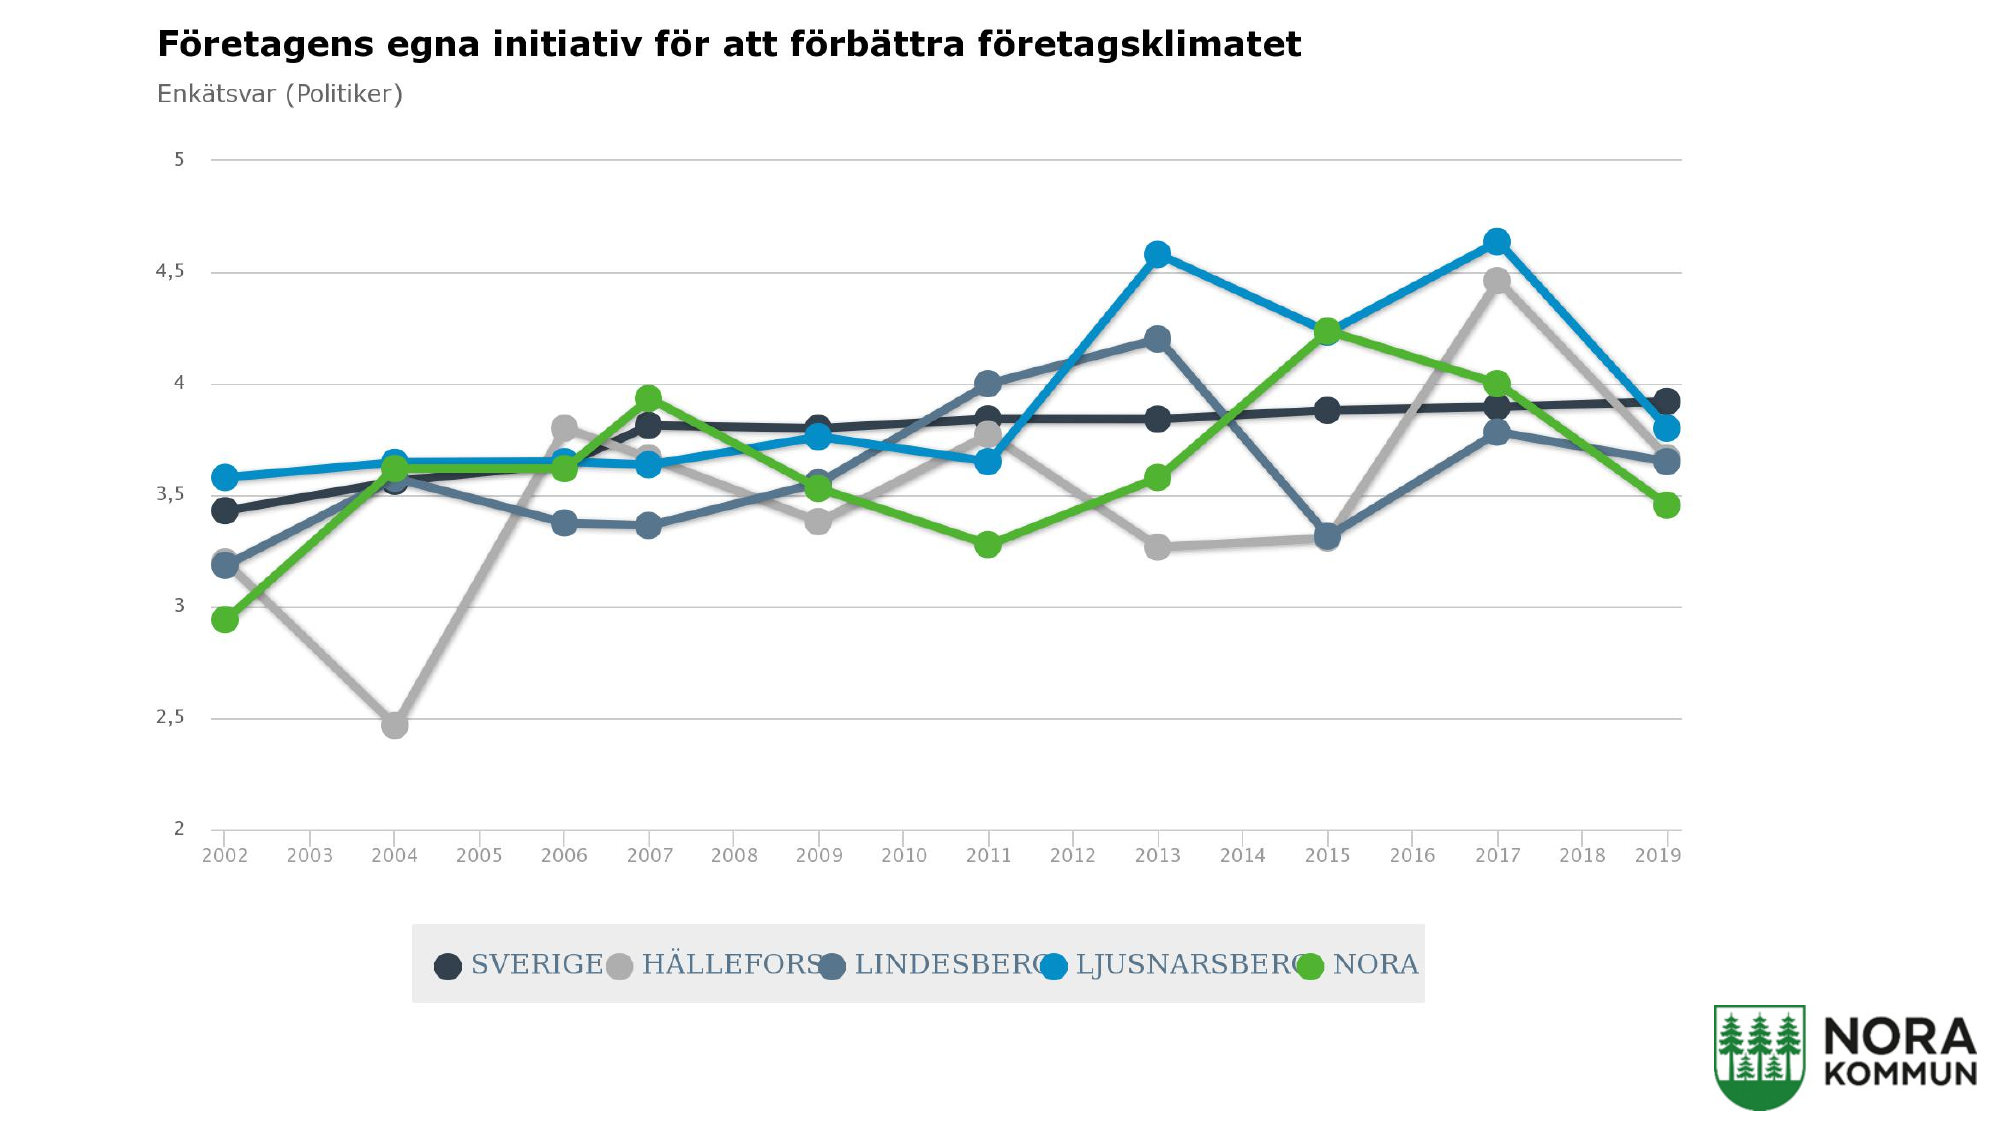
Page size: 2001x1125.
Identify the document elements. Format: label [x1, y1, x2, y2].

picture [1714, 1005, 1977, 1111]
picture [156, 0, 1699, 1028]
